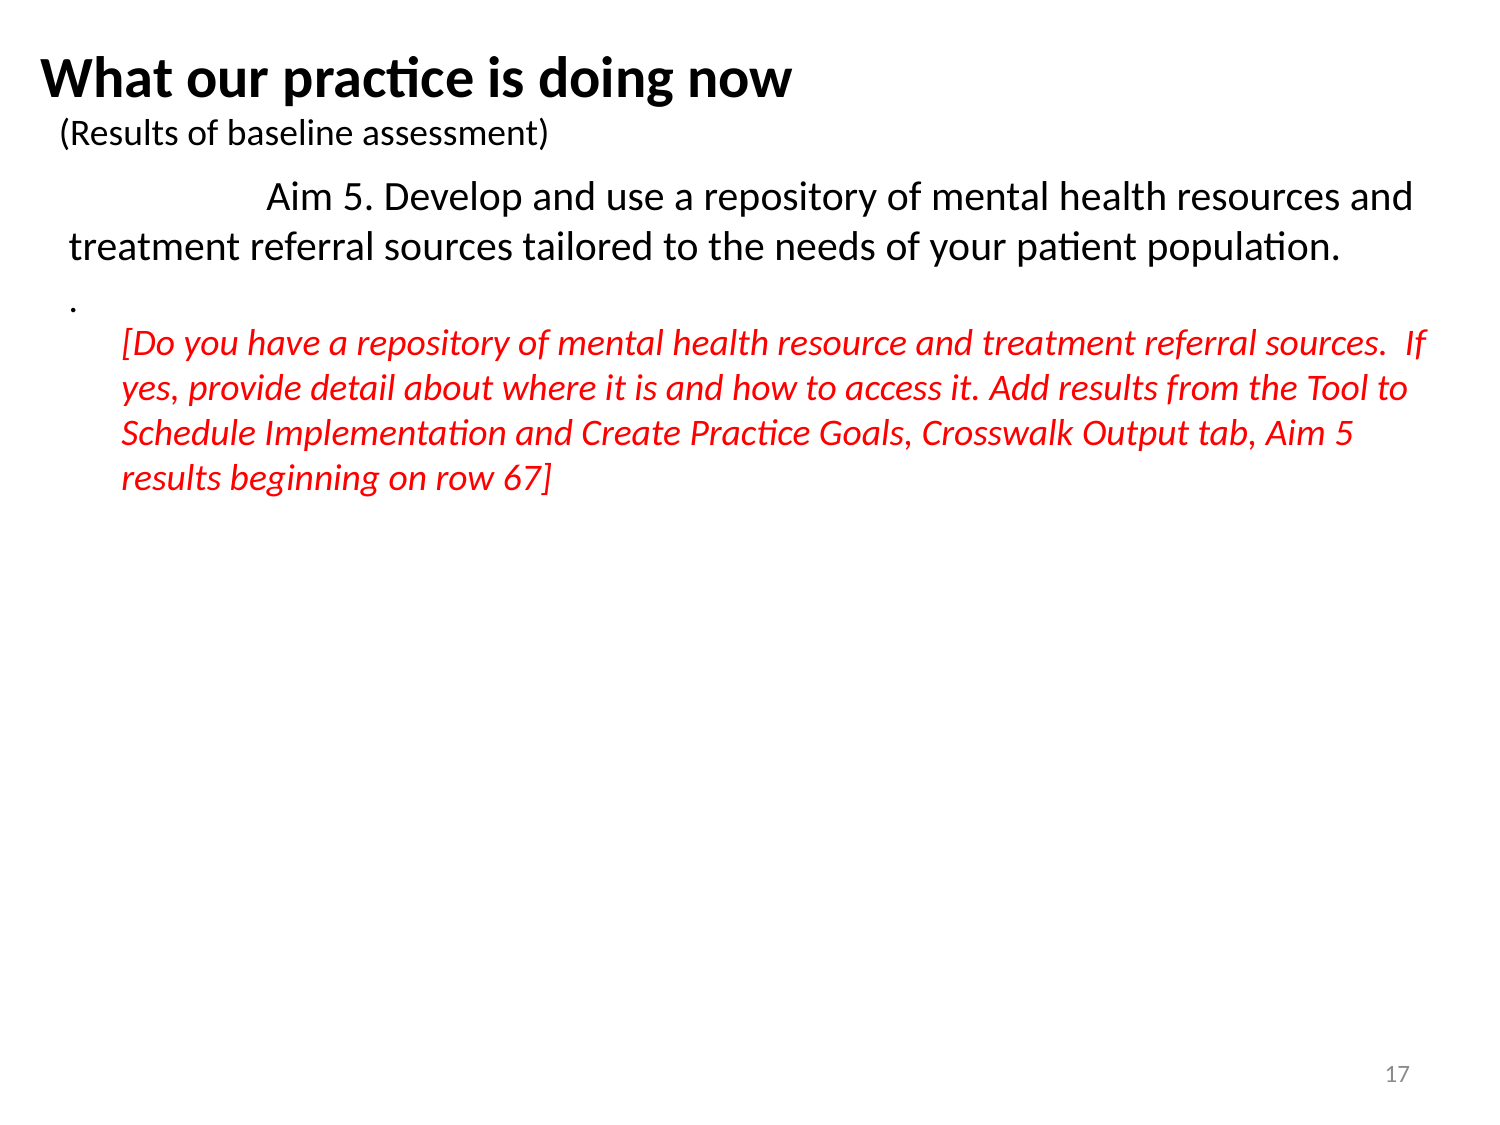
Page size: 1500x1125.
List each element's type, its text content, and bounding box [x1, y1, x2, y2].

text_box What our practice is doing now [25, 31, 1456, 117]
slide_number 17 [1074, 1042, 1425, 1103]
text_box Aim 5. Develop and use a repository of mental health resources and treatment referral sources tailored to the needs of your patient population. . [54, 161, 1500, 328]
text_box [Do you have a repository of mental health resource and treatment referral sources. If yes, provide detail about where it is and how to access it. Add results from the Tool to Schedule Implementation and Create Practice Goals, Crosswalk Output tab, Aim 5 results beginning on row 67] [106, 265, 1448, 730]
text_box (Results of baseline assessment) [44, 117, 1151, 161]
